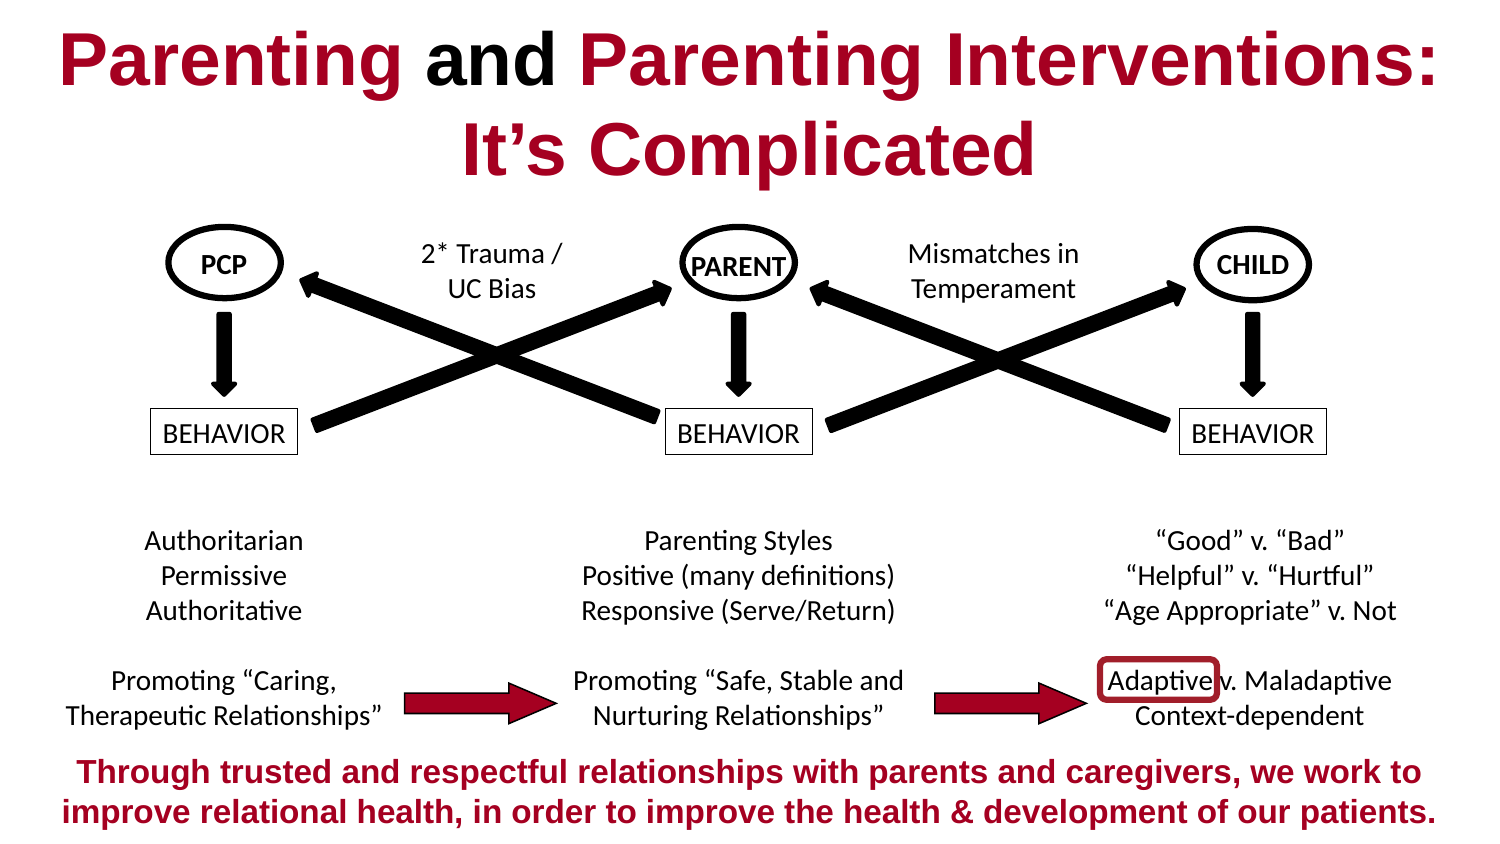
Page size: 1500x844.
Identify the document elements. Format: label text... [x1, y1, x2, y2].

text_box Through trusted and respectful relationships with parents and caregivers, we work to improve relational health, in order to improve the health & development of our patients. [0, 742, 1500, 838]
text_box [299, 271, 661, 425]
text_box Authoritarian Permissive Authoritative Promoting “Caring, Therapeutic Relationships” [43, 515, 405, 737]
text_box BEHAVIOR [150, 408, 298, 455]
text_box [1099, 659, 1218, 700]
text_box BEHAVIOR [1179, 408, 1327, 455]
text_box [809, 279, 1171, 433]
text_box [677, 226, 800, 299]
text_box [211, 311, 238, 397]
text_box Parenting Styles Positive (many definitions) Responsive (Serve/Return) Promoting “Safe, Stable and Nurturing Relationships” [558, 515, 920, 737]
text_box [824, 360, 997, 434]
text_box [1239, 311, 1266, 397]
text_box [498, 279, 672, 355]
text_box [999, 280, 1186, 360]
text_box Mismatches in Temperament [887, 228, 1100, 310]
text_box “Good” v. “Bad” “Helpful” v. “Hurtful” “Age Appropriate” v. Not Adaptive v. Maladaptive Context-dependent [1050, 515, 1450, 737]
text_box [934, 683, 1087, 724]
text_box [404, 683, 557, 724]
text_box Parenting and Parenting Interventions: It’s Complicated [0, 3, 1500, 197]
text_box BEHAVIOR [665, 408, 813, 455]
text_box 2* Trauma / UC Bias [403, 228, 581, 310]
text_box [1196, 228, 1310, 301]
text_box [725, 311, 752, 397]
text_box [168, 226, 282, 299]
text_box [310, 355, 496, 433]
